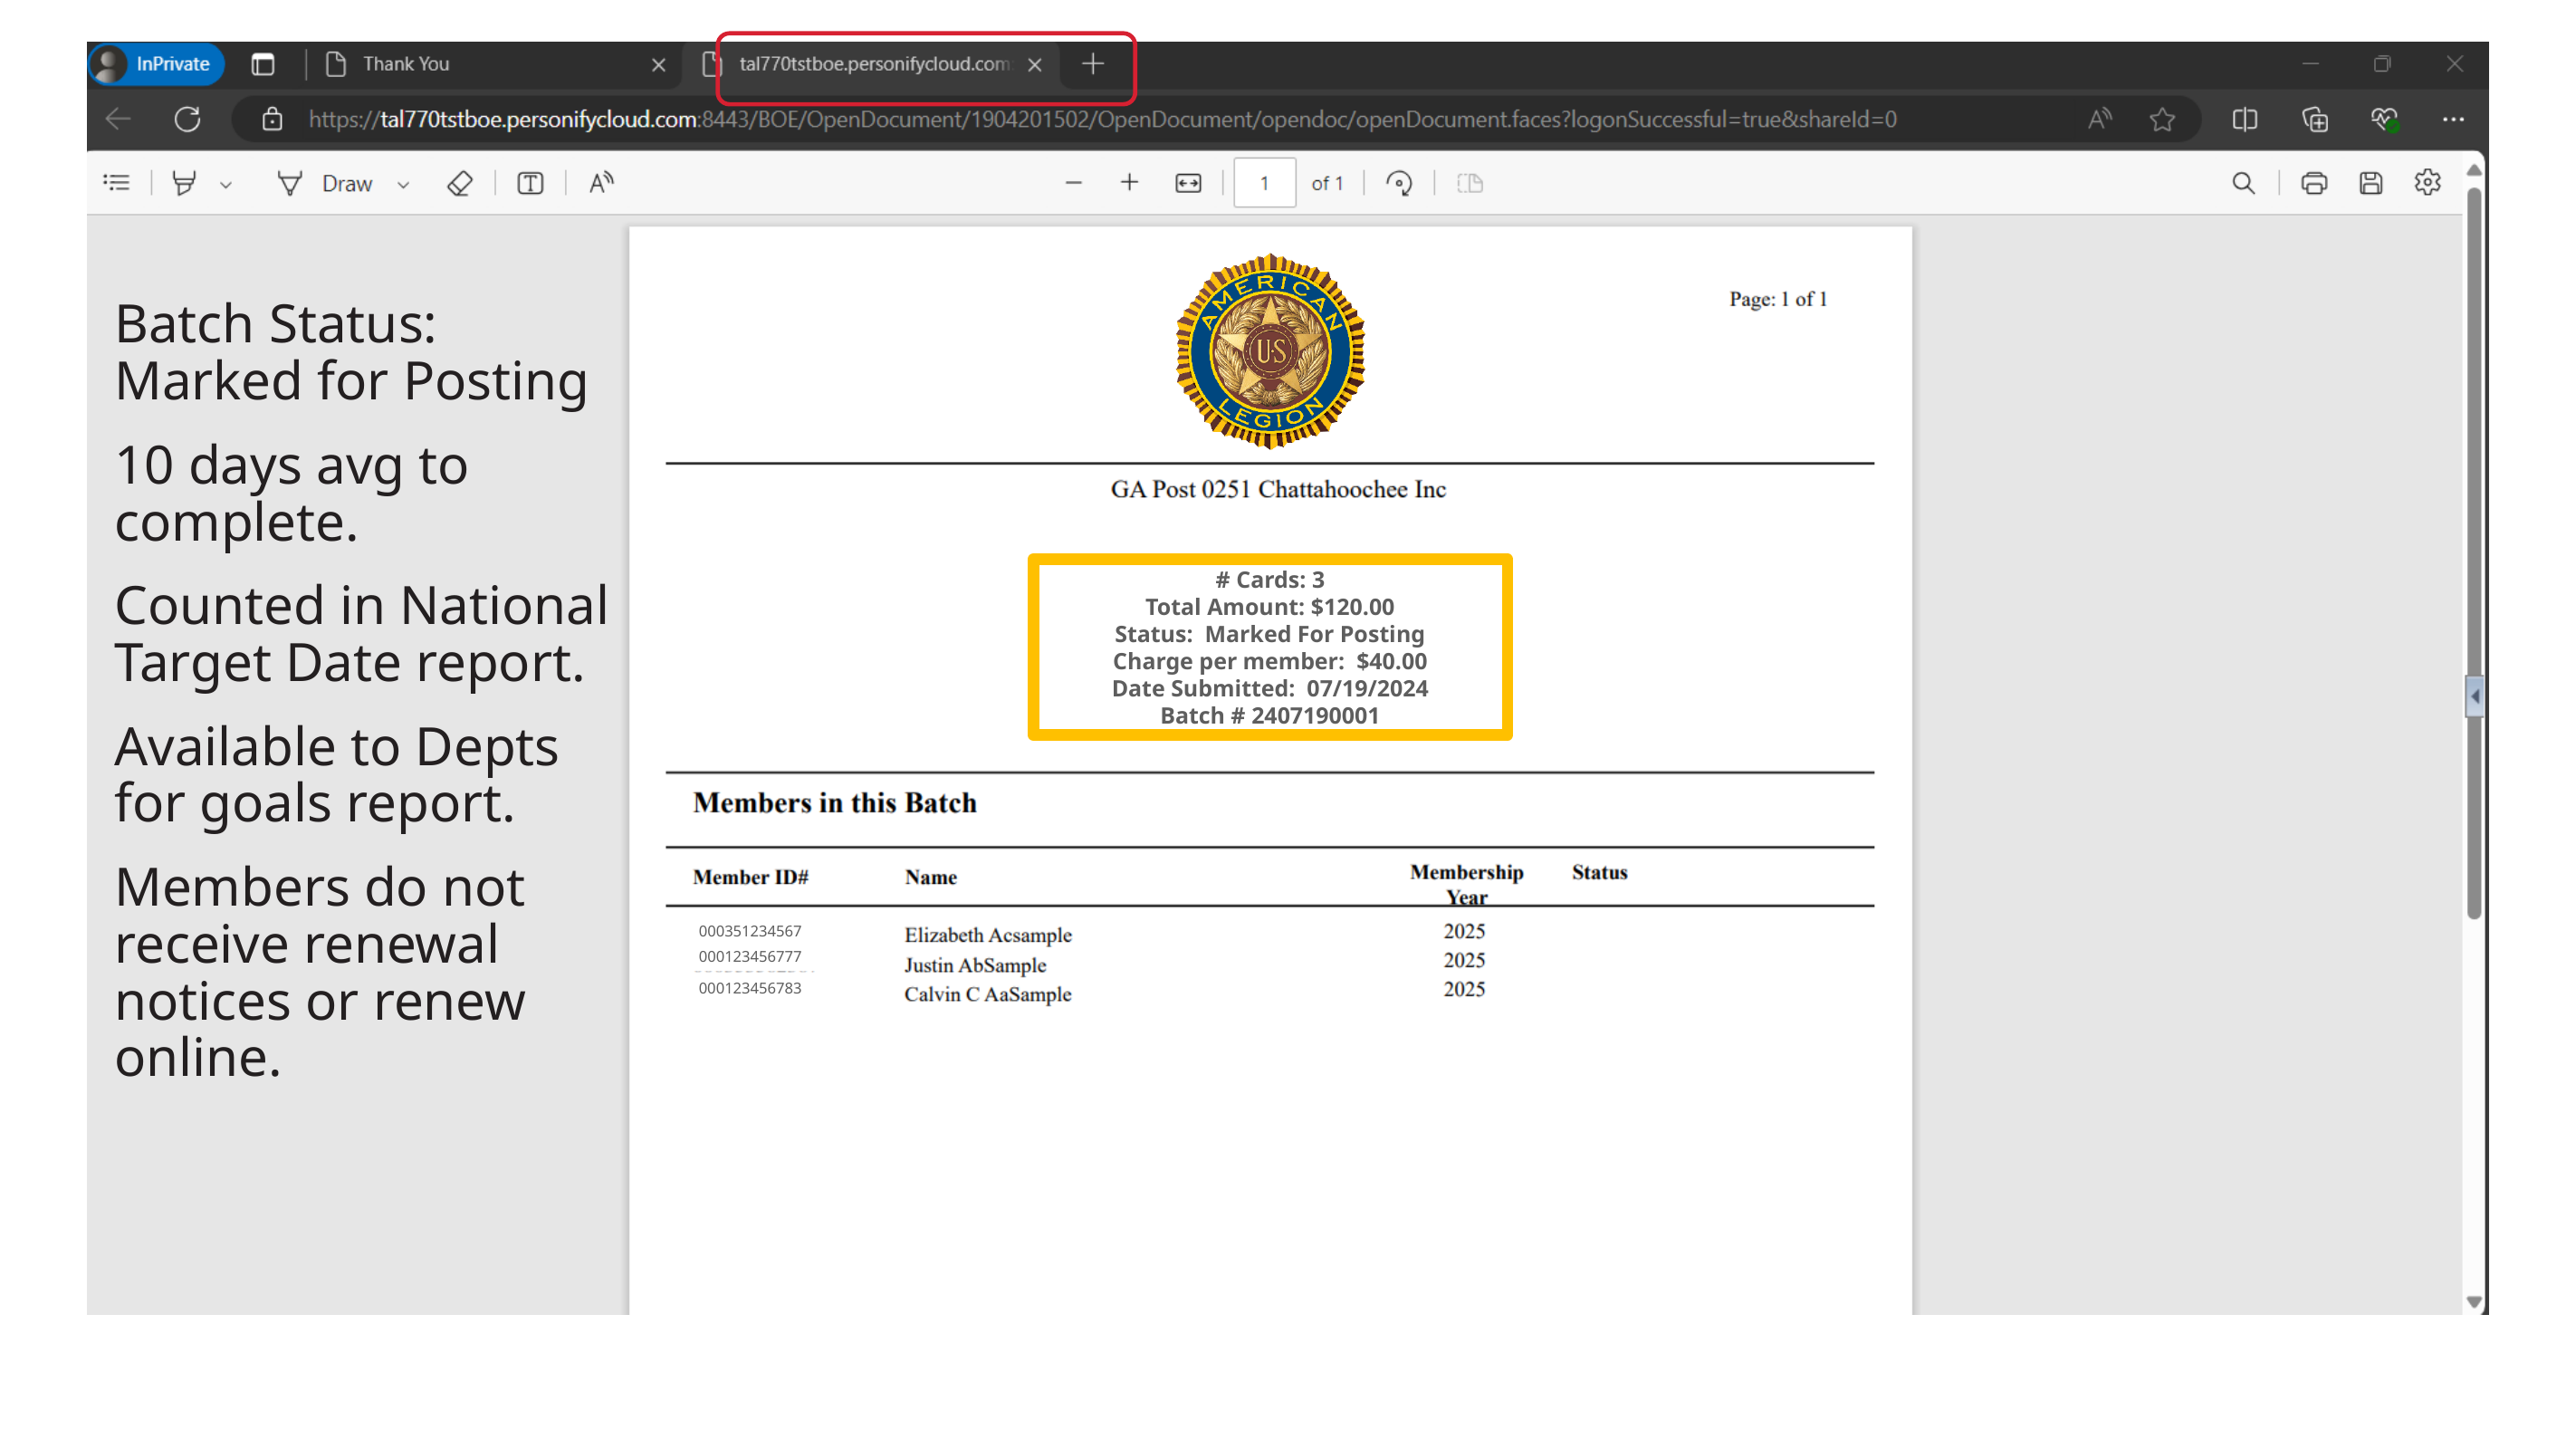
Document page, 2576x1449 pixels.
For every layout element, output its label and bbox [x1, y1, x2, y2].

text_box [717, 32, 1136, 42]
picture [87, 42, 2489, 1315]
text_box [685, 253, 1369, 1004]
